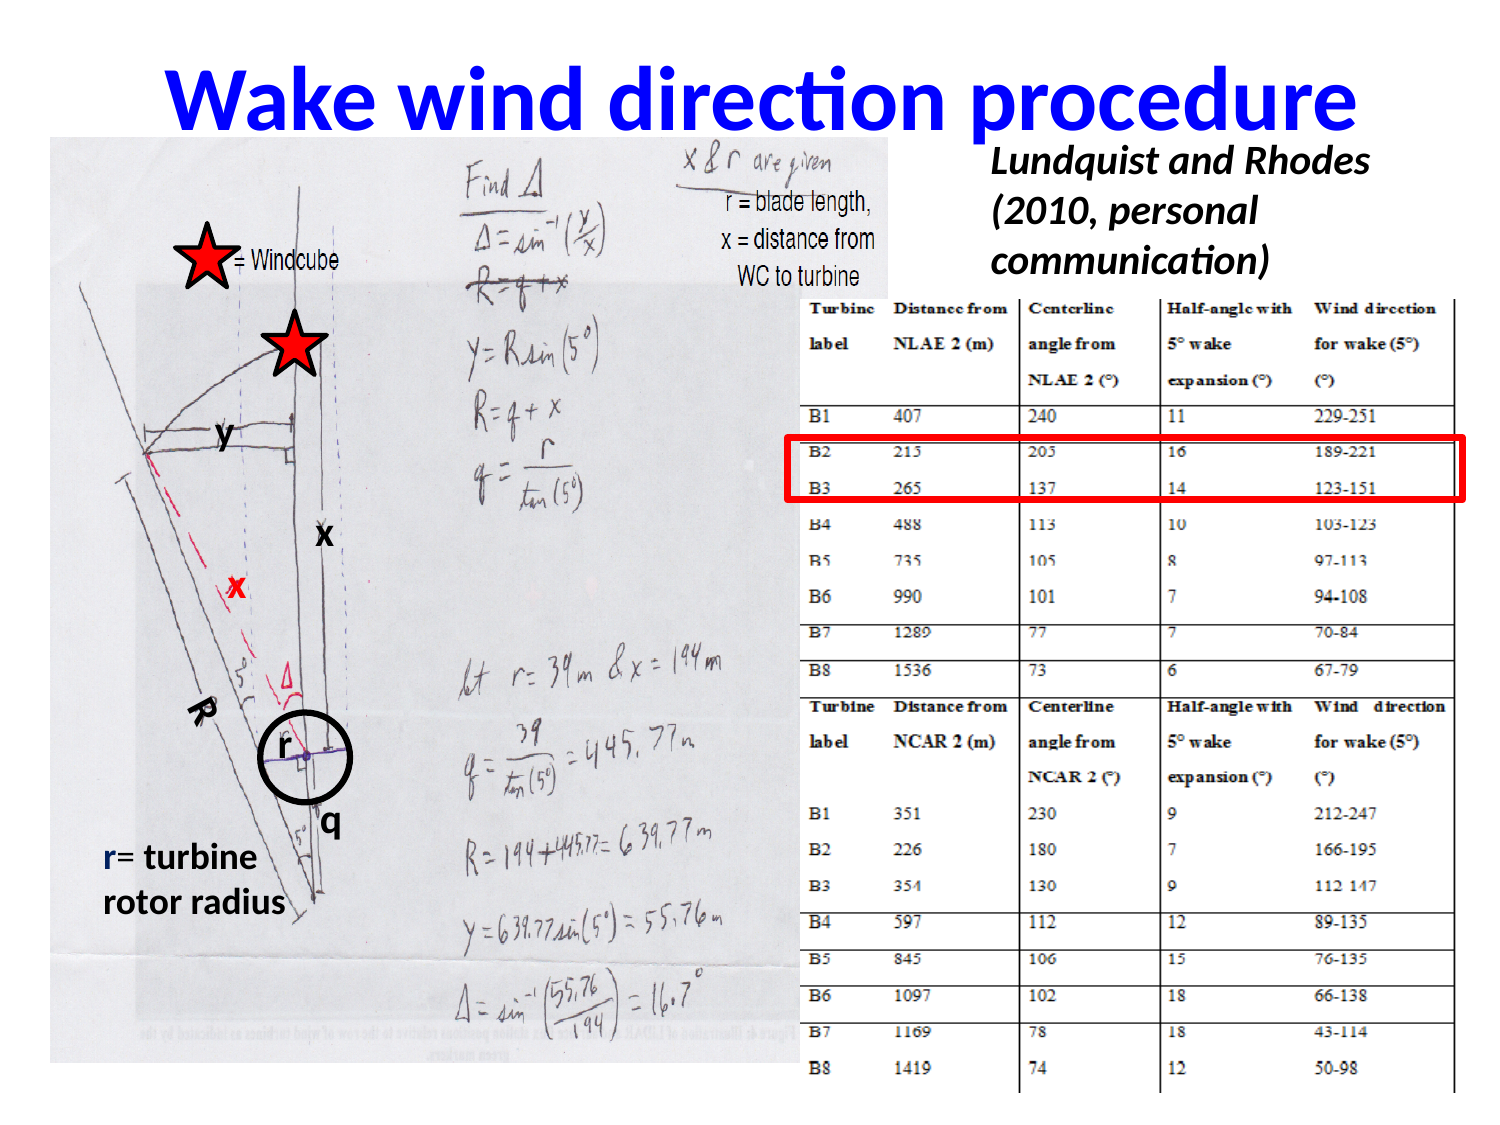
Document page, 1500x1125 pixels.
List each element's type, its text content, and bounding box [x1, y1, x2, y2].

picture [799, 299, 1468, 1093]
title Wake wind direction procedure [87, 0, 1438, 188]
text_box Lundquist and Rhodes (2010, personal communication) [975, 125, 1396, 290]
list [49, 137, 888, 1063]
